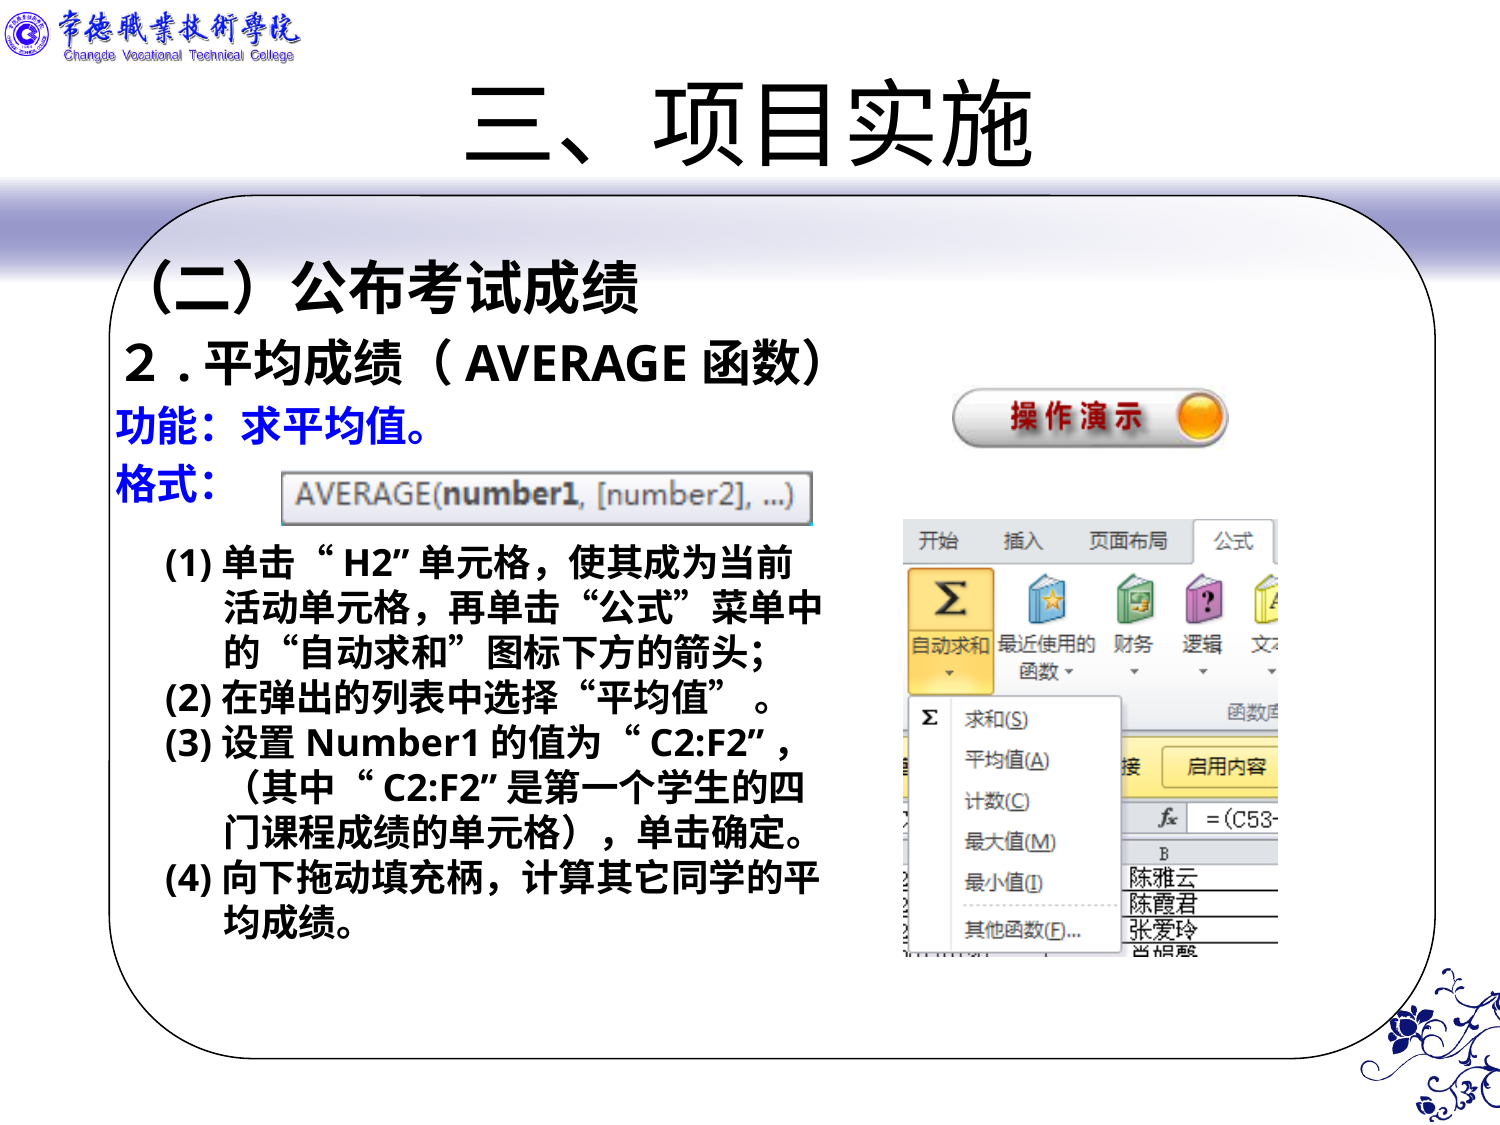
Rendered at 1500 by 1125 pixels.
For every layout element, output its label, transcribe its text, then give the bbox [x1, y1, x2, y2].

text_box [146, 195, 1398, 243]
picture [1354, 962, 1500, 1125]
title 三、项目实施 [0, 56, 1500, 186]
list （二）公布考试成绩 ２.平均成绩（AVERAGE函数） 功能：求平均值。 格式： [100, 243, 1412, 1012]
text_box [147, 1012, 1398, 1059]
picture [951, 385, 1229, 450]
text_box (1)单击“H2”单元格，使其成为当前活动单元格，再单击“公式”菜单中的“自动求和”图标下方的箭头； (2)在弹出的列表中选择“平均值” 。 (3)设置Number1的值为“C2:F2”，（其中“C2:F2”是第一个学生的四门课程成绩的单元格），单击确定。 (4)向下拖动填充柄，计算其它同学的平均成绩。 [150, 531, 845, 997]
text_box [1412, 261, 1436, 993]
picture [903, 519, 1278, 958]
picture [0, 0, 314, 91]
picture [281, 470, 813, 526]
